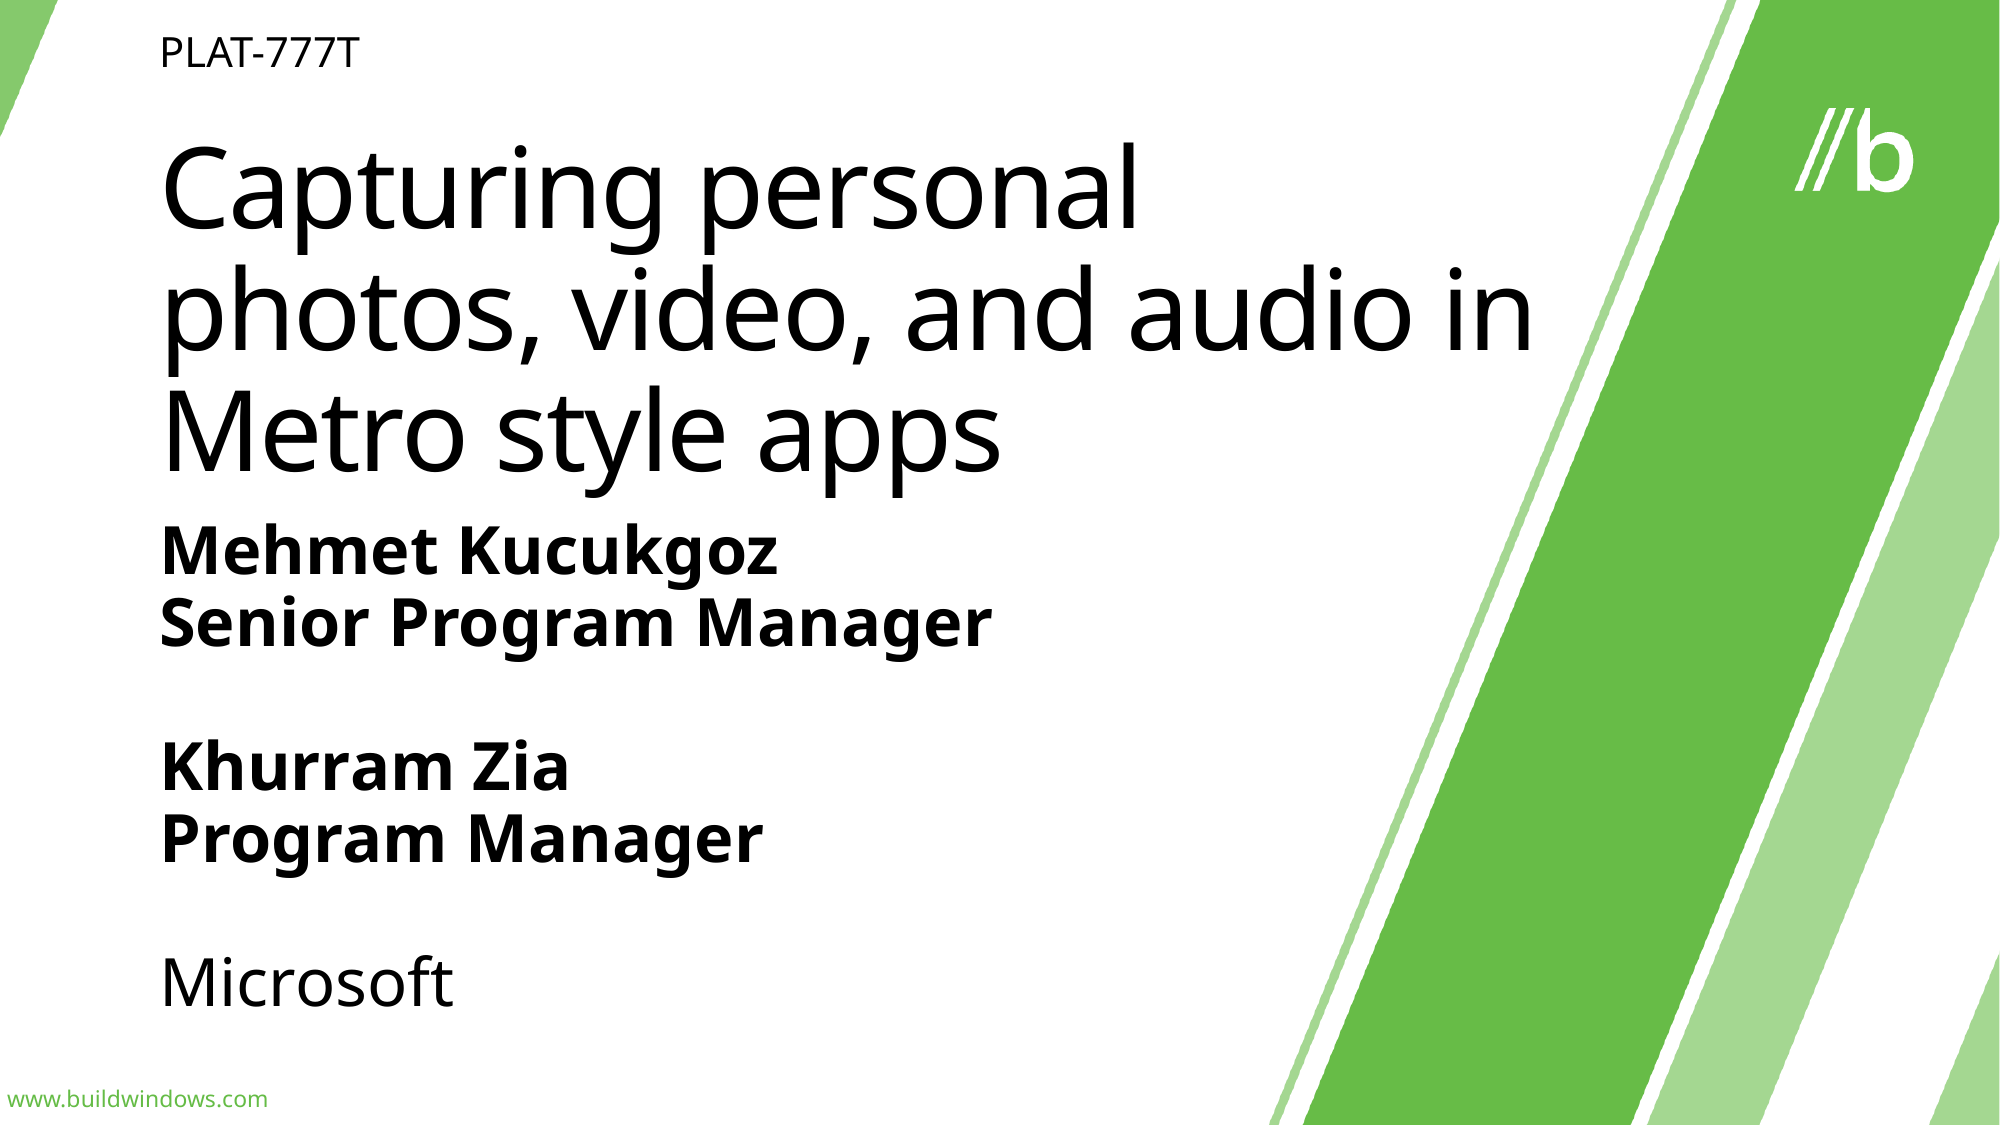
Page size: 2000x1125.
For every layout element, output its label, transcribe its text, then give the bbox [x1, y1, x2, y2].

list PLAT-777T [159, 31, 578, 77]
picture [0, 0, 2000, 1125]
title Capturing personal photos, video, and audio in Metro style apps [159, 188, 1544, 439]
subtitle Mehmet Kucukgoz Senior Program Manager Khurram Zia Program Manager Microsoft [159, 517, 1282, 1030]
